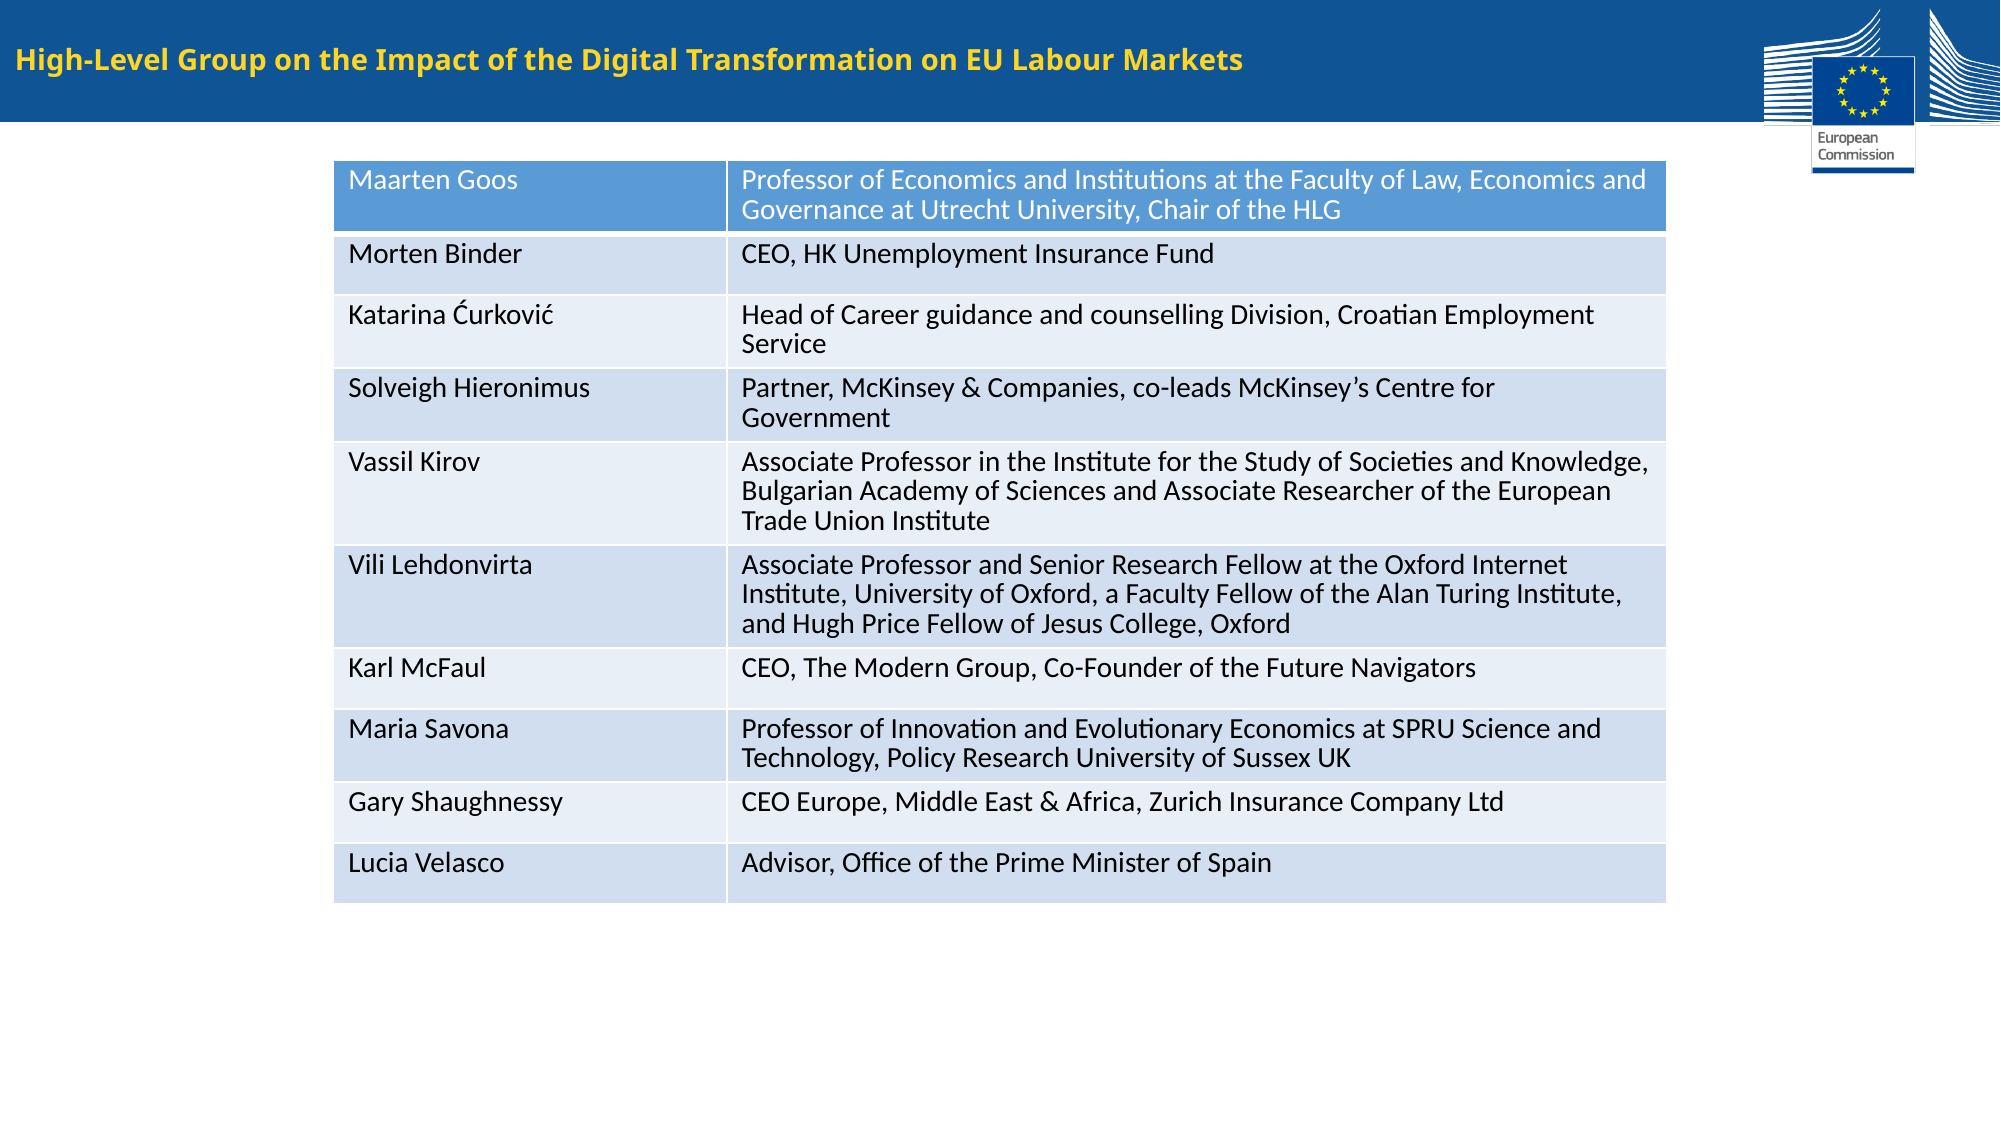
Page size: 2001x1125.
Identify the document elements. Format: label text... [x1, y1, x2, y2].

table_cell Associate Professor in the Institute for the Study of Societies and Knowledge, Bulgarian Academy of Sciences and Associate Researcher of the European Trade Union Institute [728, 443, 1666, 544]
table_cell Head of Career guidance and counselling Division, Croatian Employment Service [728, 296, 1666, 367]
table_cell Karl McFaul [334, 649, 726, 708]
table_cell Lucia Velasco [334, 844, 726, 903]
table_cell Vassil Kirov [334, 443, 726, 544]
table_cell CEO, The Modern Group, Co-Founder of the Future Navigators [728, 649, 1666, 708]
text_box High-Level Group on the Impact of the Digital Transformation on EU Labour Markets [0, 0, 2000, 122]
table_header Professor of Economics and Institutions at the Faculty of Law, Economics and Governance at Utrecht University, Chair of the HLG [728, 161, 1666, 231]
table_cell Professor of Innovation and Evolutionary Economics at SPRU Science and Technology, Policy Research University of Sussex UK [728, 710, 1666, 781]
table_cell Maria Savona [334, 710, 726, 781]
table_cell Advisor, Office of the Prime Minister of Spain [728, 844, 1666, 903]
table_cell Gary Shaughnessy [334, 783, 726, 842]
text_box [19, 35, 1533, 99]
table_cell CEO, HK Unemployment Insurance Fund [728, 237, 1666, 294]
table_cell Vili Lehdonvirta [334, 546, 726, 647]
table_cell CEO Europe, Middle East & Africa, Zurich Insurance Company Ltd [728, 783, 1666, 842]
table_cell Associate Professor and Senior Research Fellow at the Oxford Internet Institute, University of Oxford, a Faculty Fellow of the Alan Turing Institute, and Hugh Price Fellow of Jesus College, Oxford [728, 546, 1666, 647]
table_cell Solveigh Hieronimus [334, 369, 726, 441]
table_cell Morten Binder [334, 237, 726, 294]
table_cell Partner, McKinsey & Companies, co-leads McKinsey’s Centre for Government [728, 369, 1666, 441]
table_header Maarten Goos [334, 161, 726, 231]
picture [1764, 8, 2000, 174]
table_cell Katarina Ćurković [334, 296, 726, 367]
